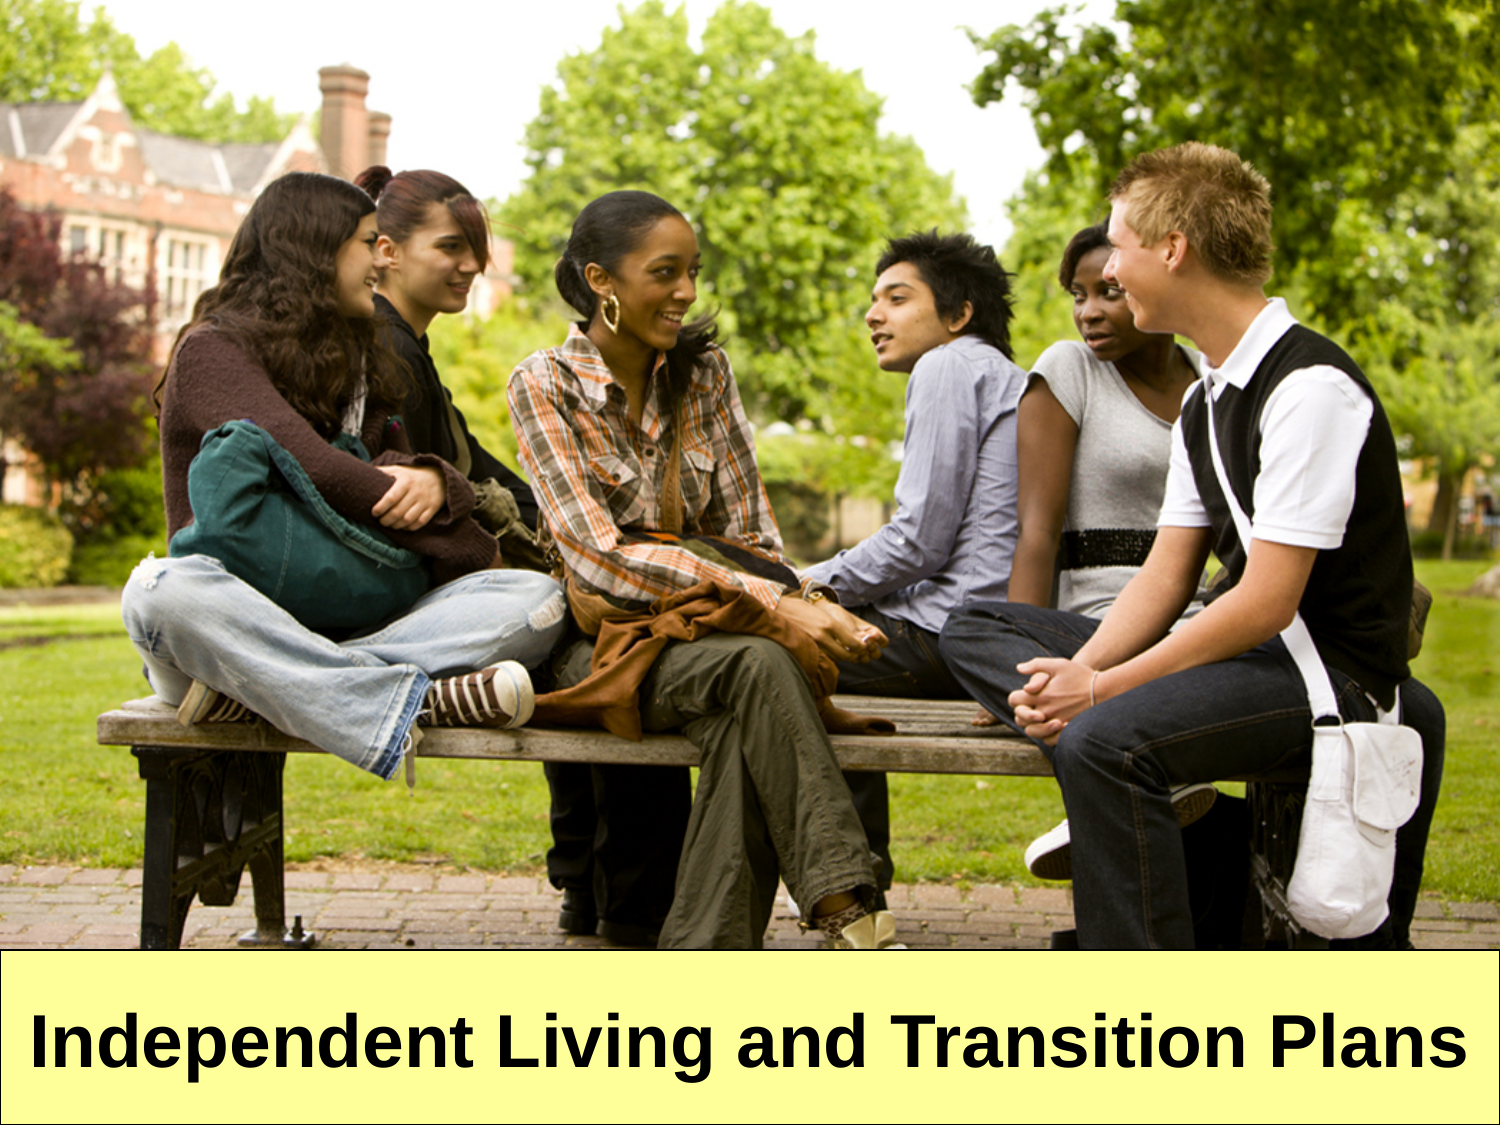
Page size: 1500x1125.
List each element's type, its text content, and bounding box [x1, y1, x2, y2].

text_box Independent Living and Transition Plans [0, 969, 1500, 1125]
picture [0, 0, 1500, 963]
